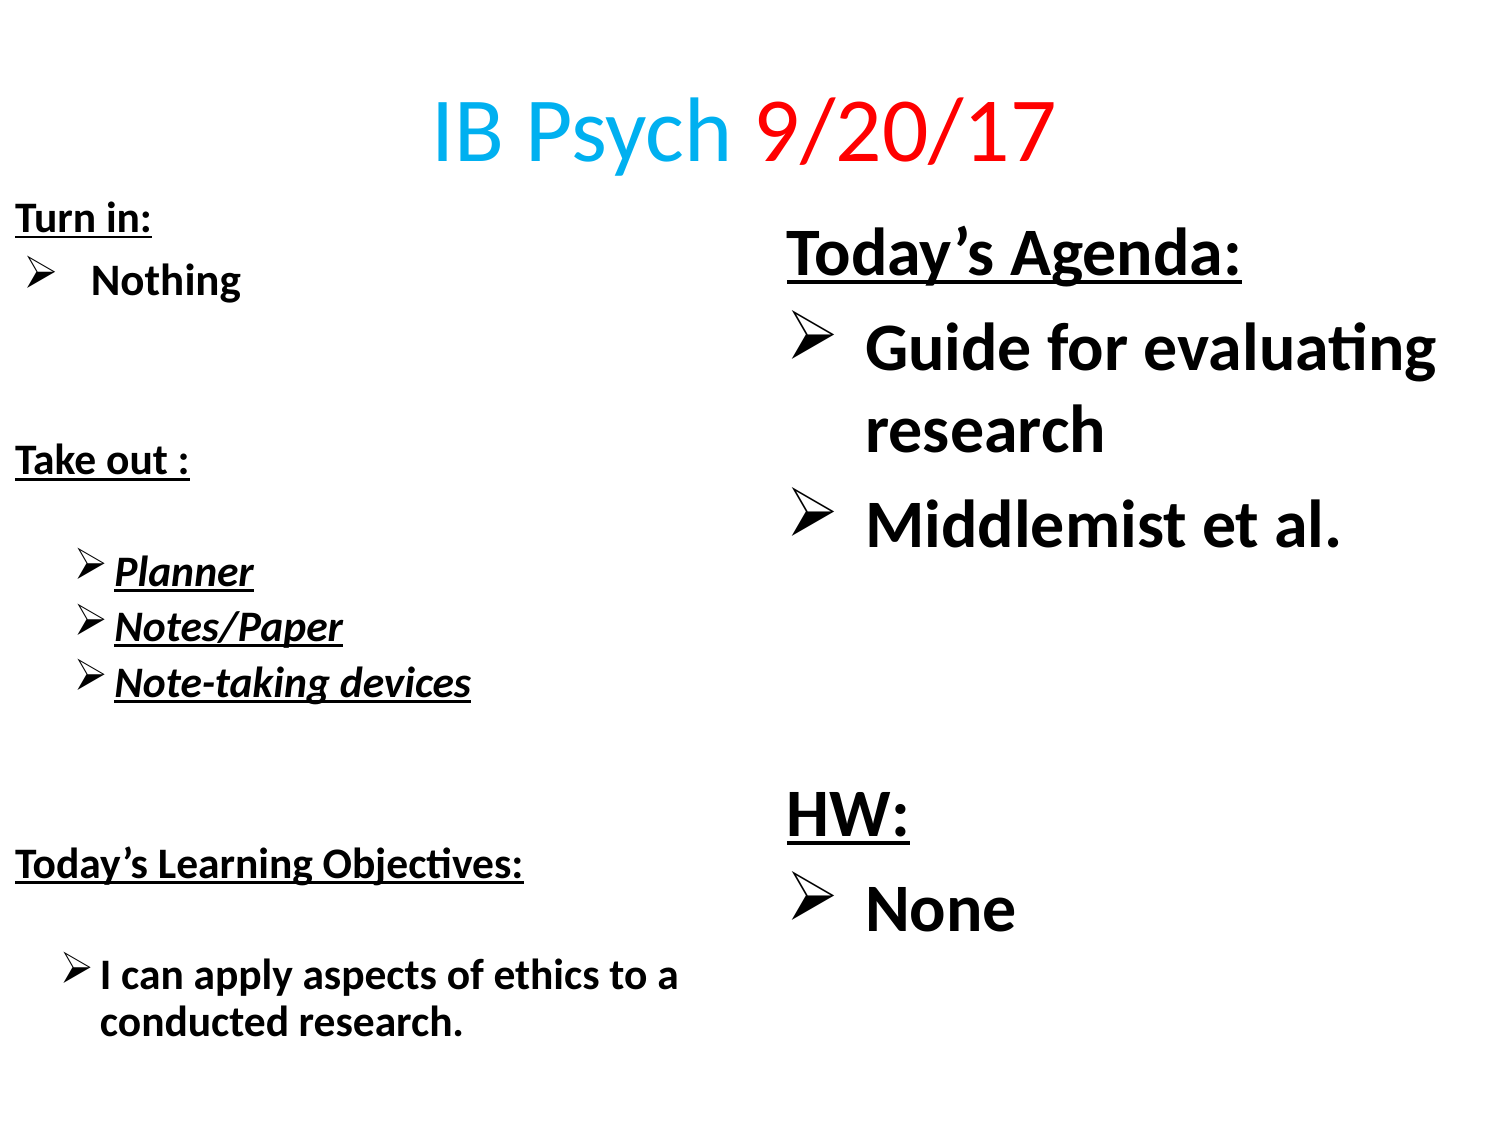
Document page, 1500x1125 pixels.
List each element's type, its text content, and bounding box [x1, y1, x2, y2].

list Today’s Agenda: Guide for evaluating research Middlemist et al. HW: None [761, 200, 1500, 955]
list Turn in: Nothing Take out : Planner Notes/Paper Note-taking devices Today’s Learning Objectives: I can apply aspects of ethics to a conducted research. [0, 187, 713, 1063]
title IB Psych 9/20/17 [0, 37, 1410, 213]
